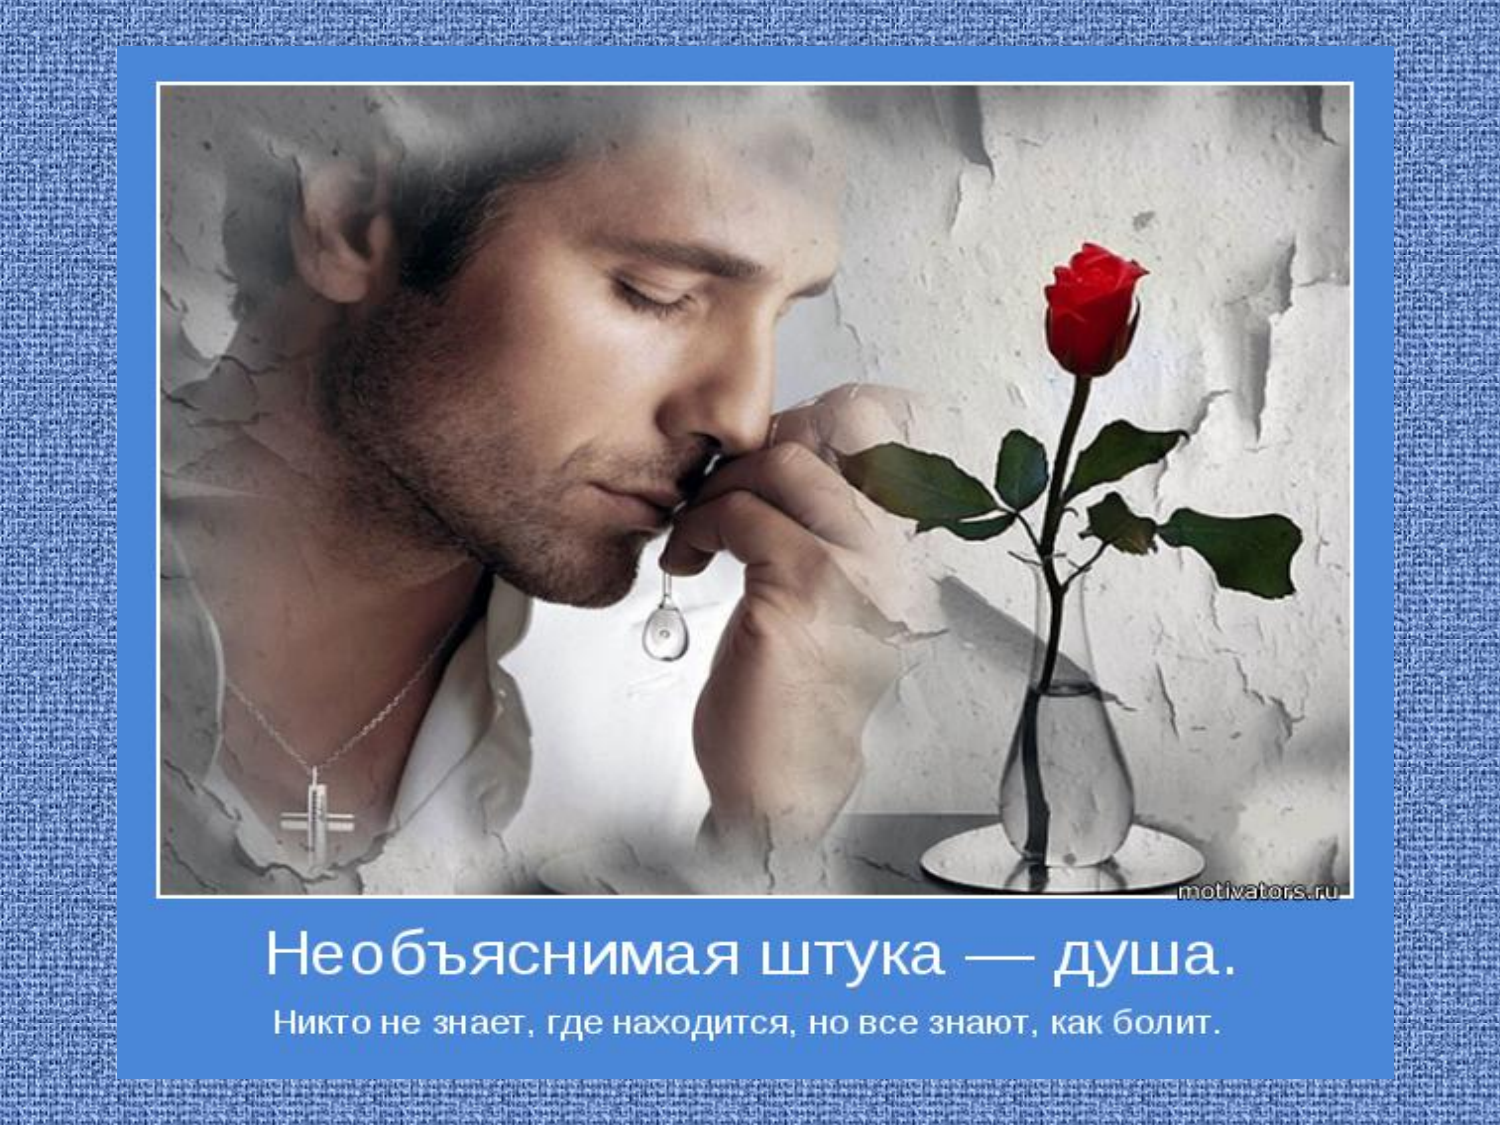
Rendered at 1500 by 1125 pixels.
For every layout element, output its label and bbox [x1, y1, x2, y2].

picture [0, 0, 1500, 1125]
list [116, 46, 1394, 1079]
